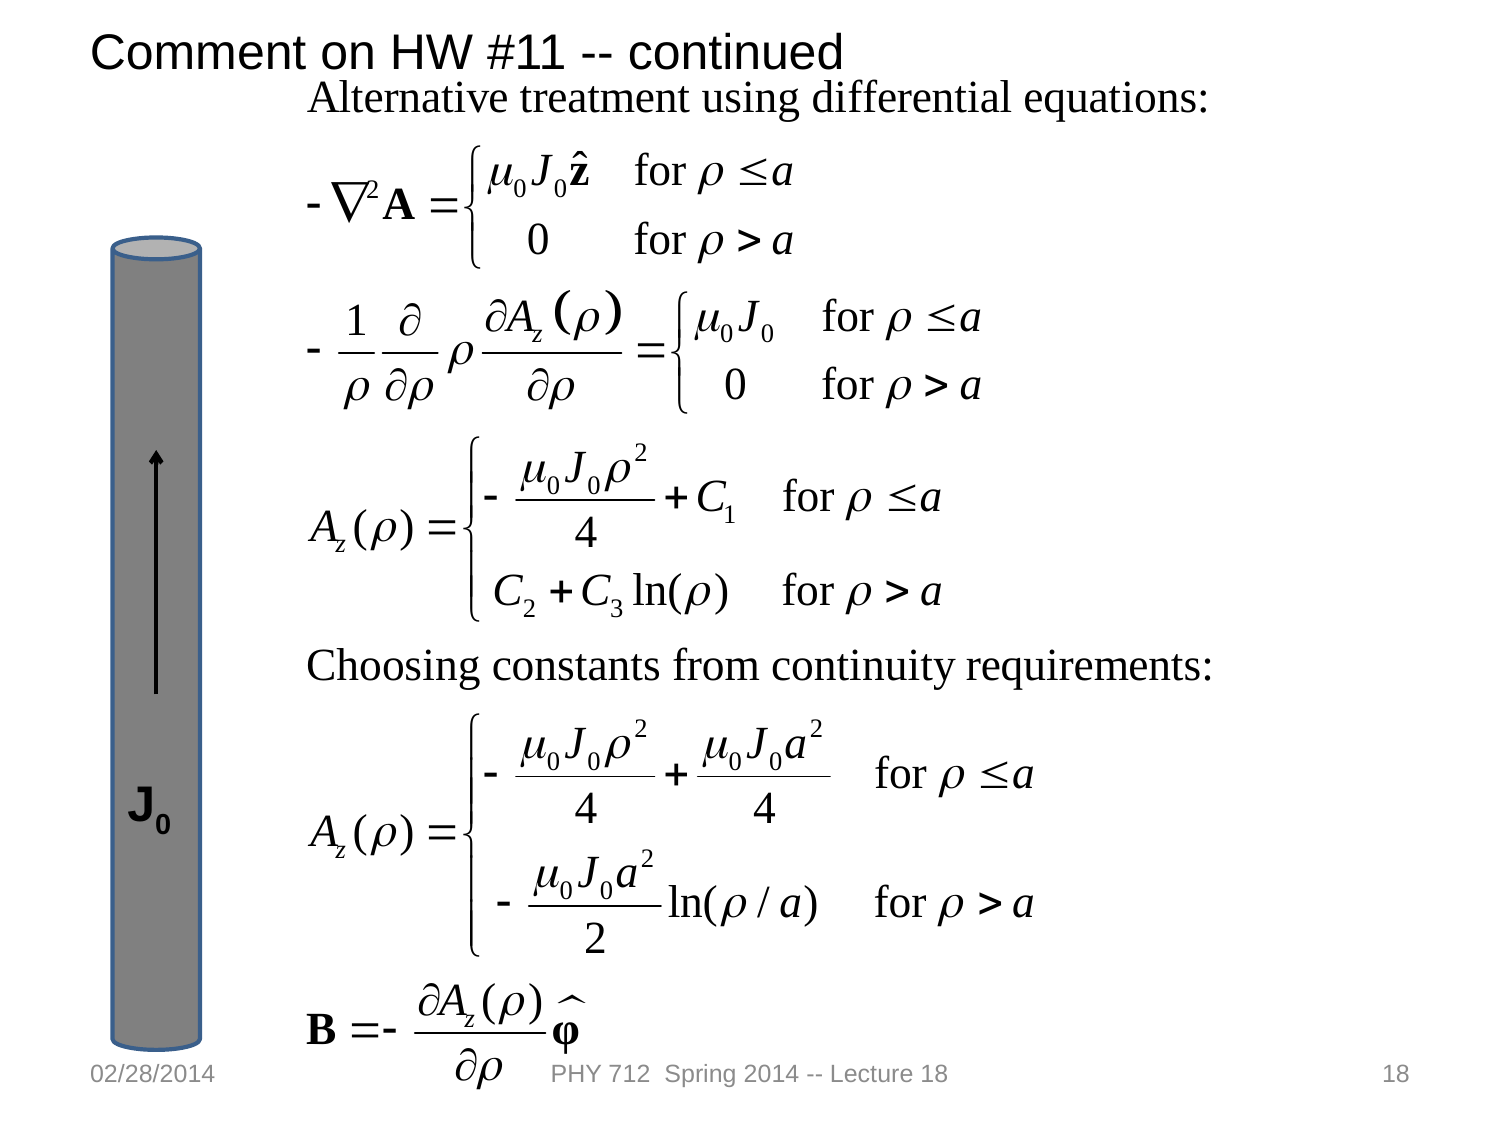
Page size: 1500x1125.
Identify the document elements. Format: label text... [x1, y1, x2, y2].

slide_number 18 [1224, 1042, 1425, 1103]
text_box Comment on HW #11 -- continued [74, 12, 1425, 88]
text_box [110, 235, 203, 1052]
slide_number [75, 1042, 294, 1103]
text_box J0 [112, 764, 200, 848]
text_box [299, 70, 1221, 1101]
